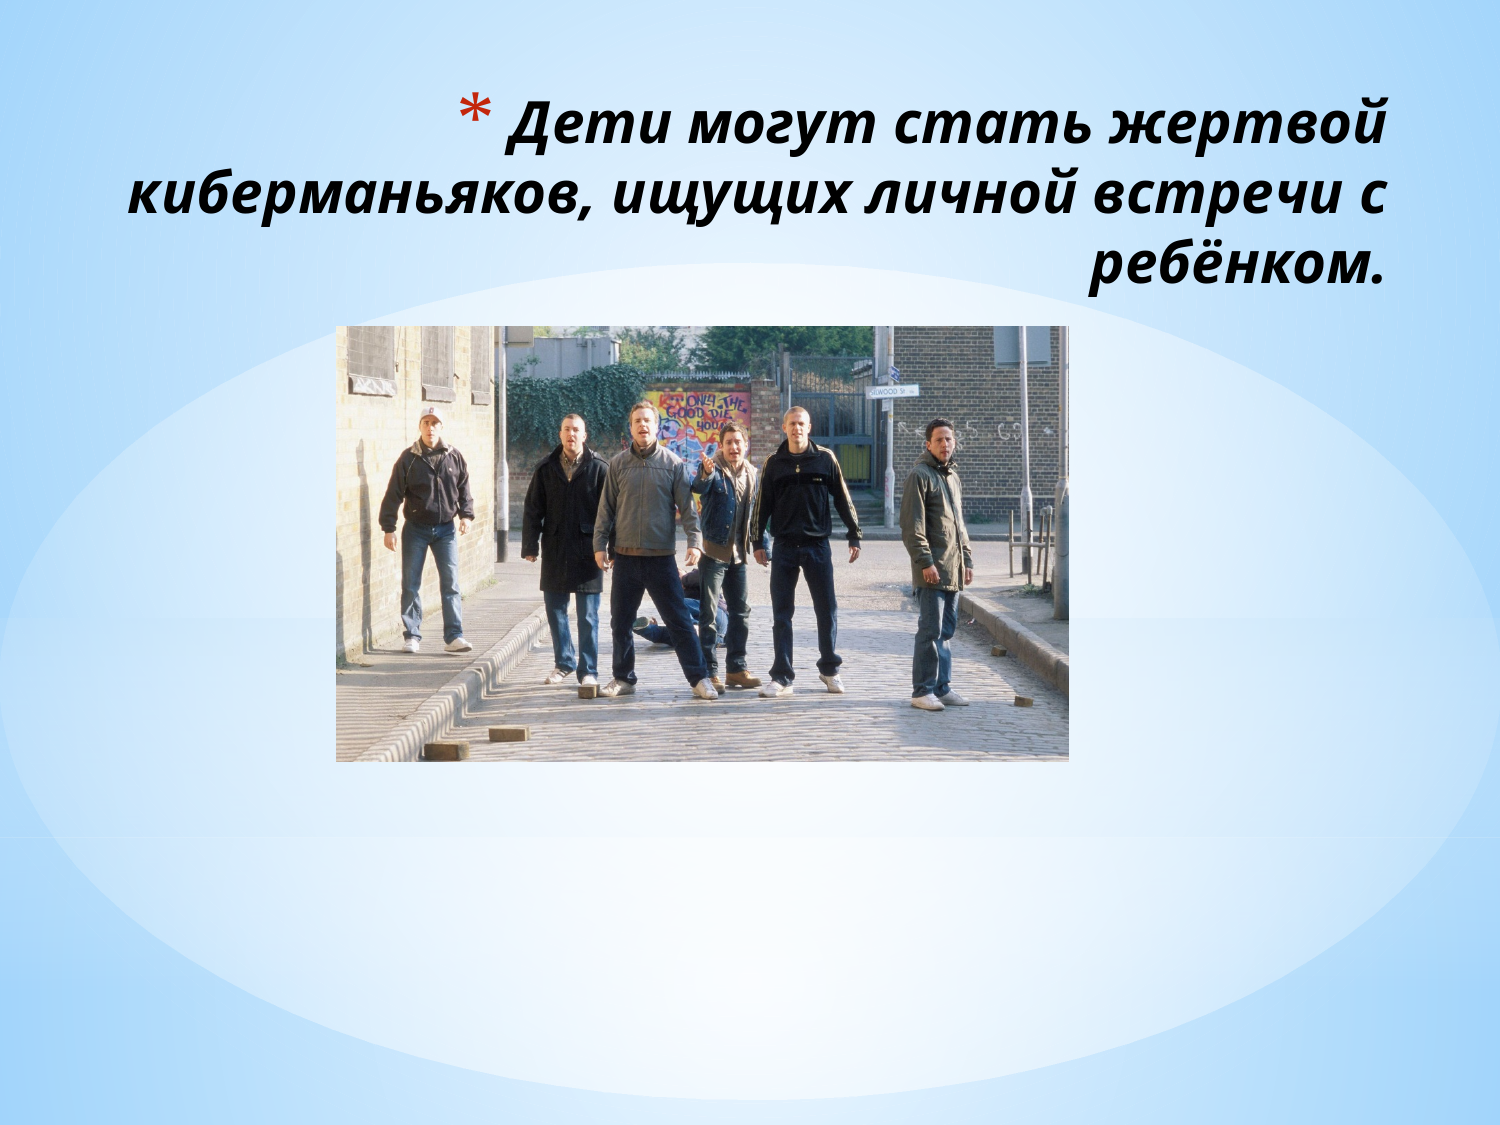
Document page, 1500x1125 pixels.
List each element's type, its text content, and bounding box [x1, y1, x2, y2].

title Дети могут стать жертвой киберманьяков, ищущих личной встречи с ребёнком. [53, 78, 1404, 327]
picture [336, 326, 1070, 762]
